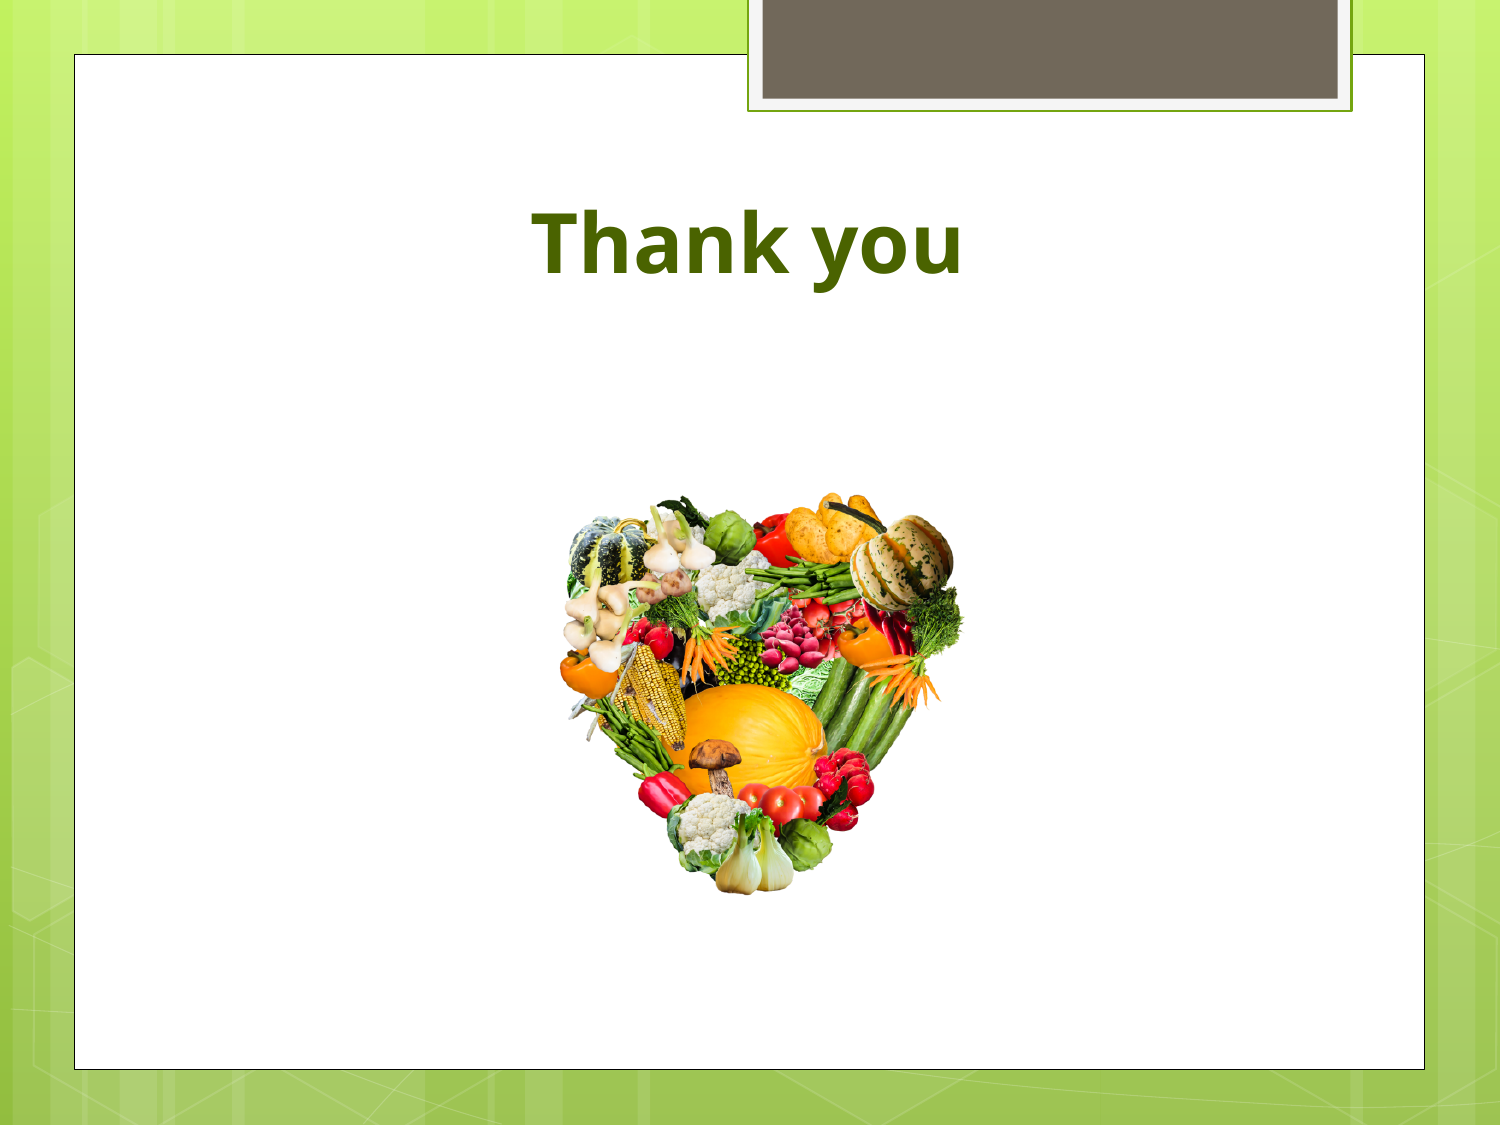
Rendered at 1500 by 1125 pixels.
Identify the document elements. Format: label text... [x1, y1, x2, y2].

picture [548, 479, 977, 908]
title Thank you [76, 125, 1420, 298]
